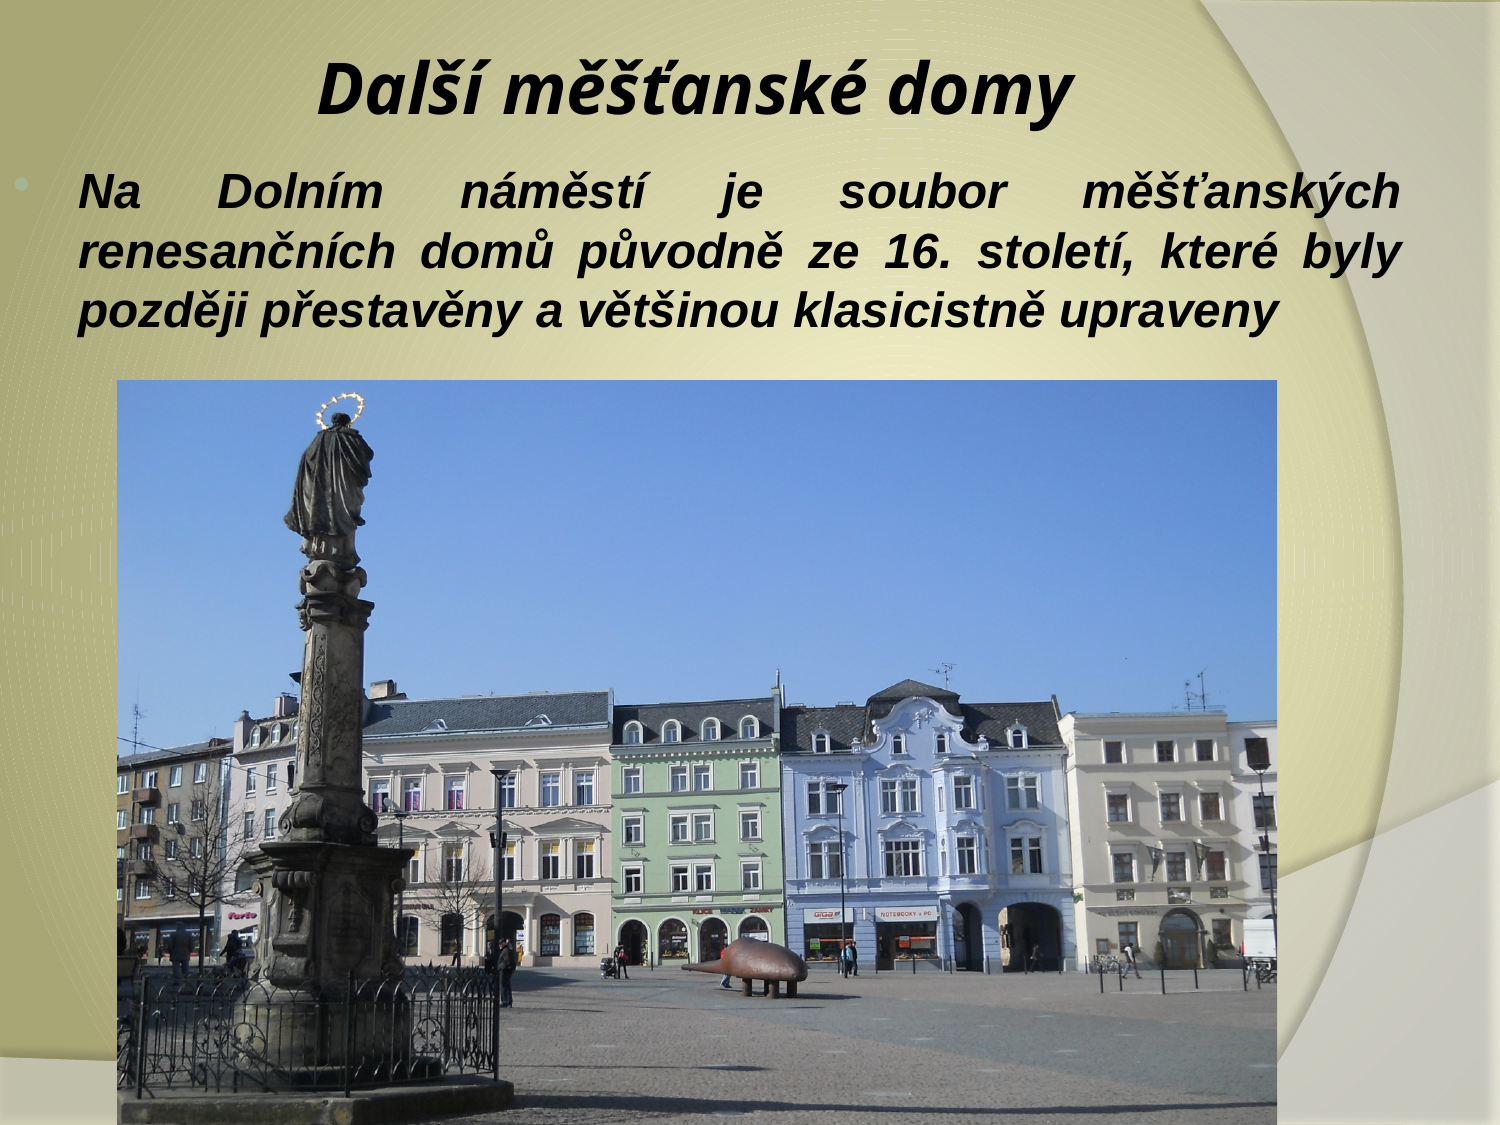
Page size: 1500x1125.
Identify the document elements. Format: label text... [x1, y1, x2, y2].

list Na Dolním náměstí je soubor měšťanských renesančních domů původně ze 16. století, které byly později přestavěny a většinou klasicistně upraveny [0, 152, 1418, 387]
picture [116, 379, 1278, 1125]
title Další měšťanské domy [82, 35, 1308, 152]
